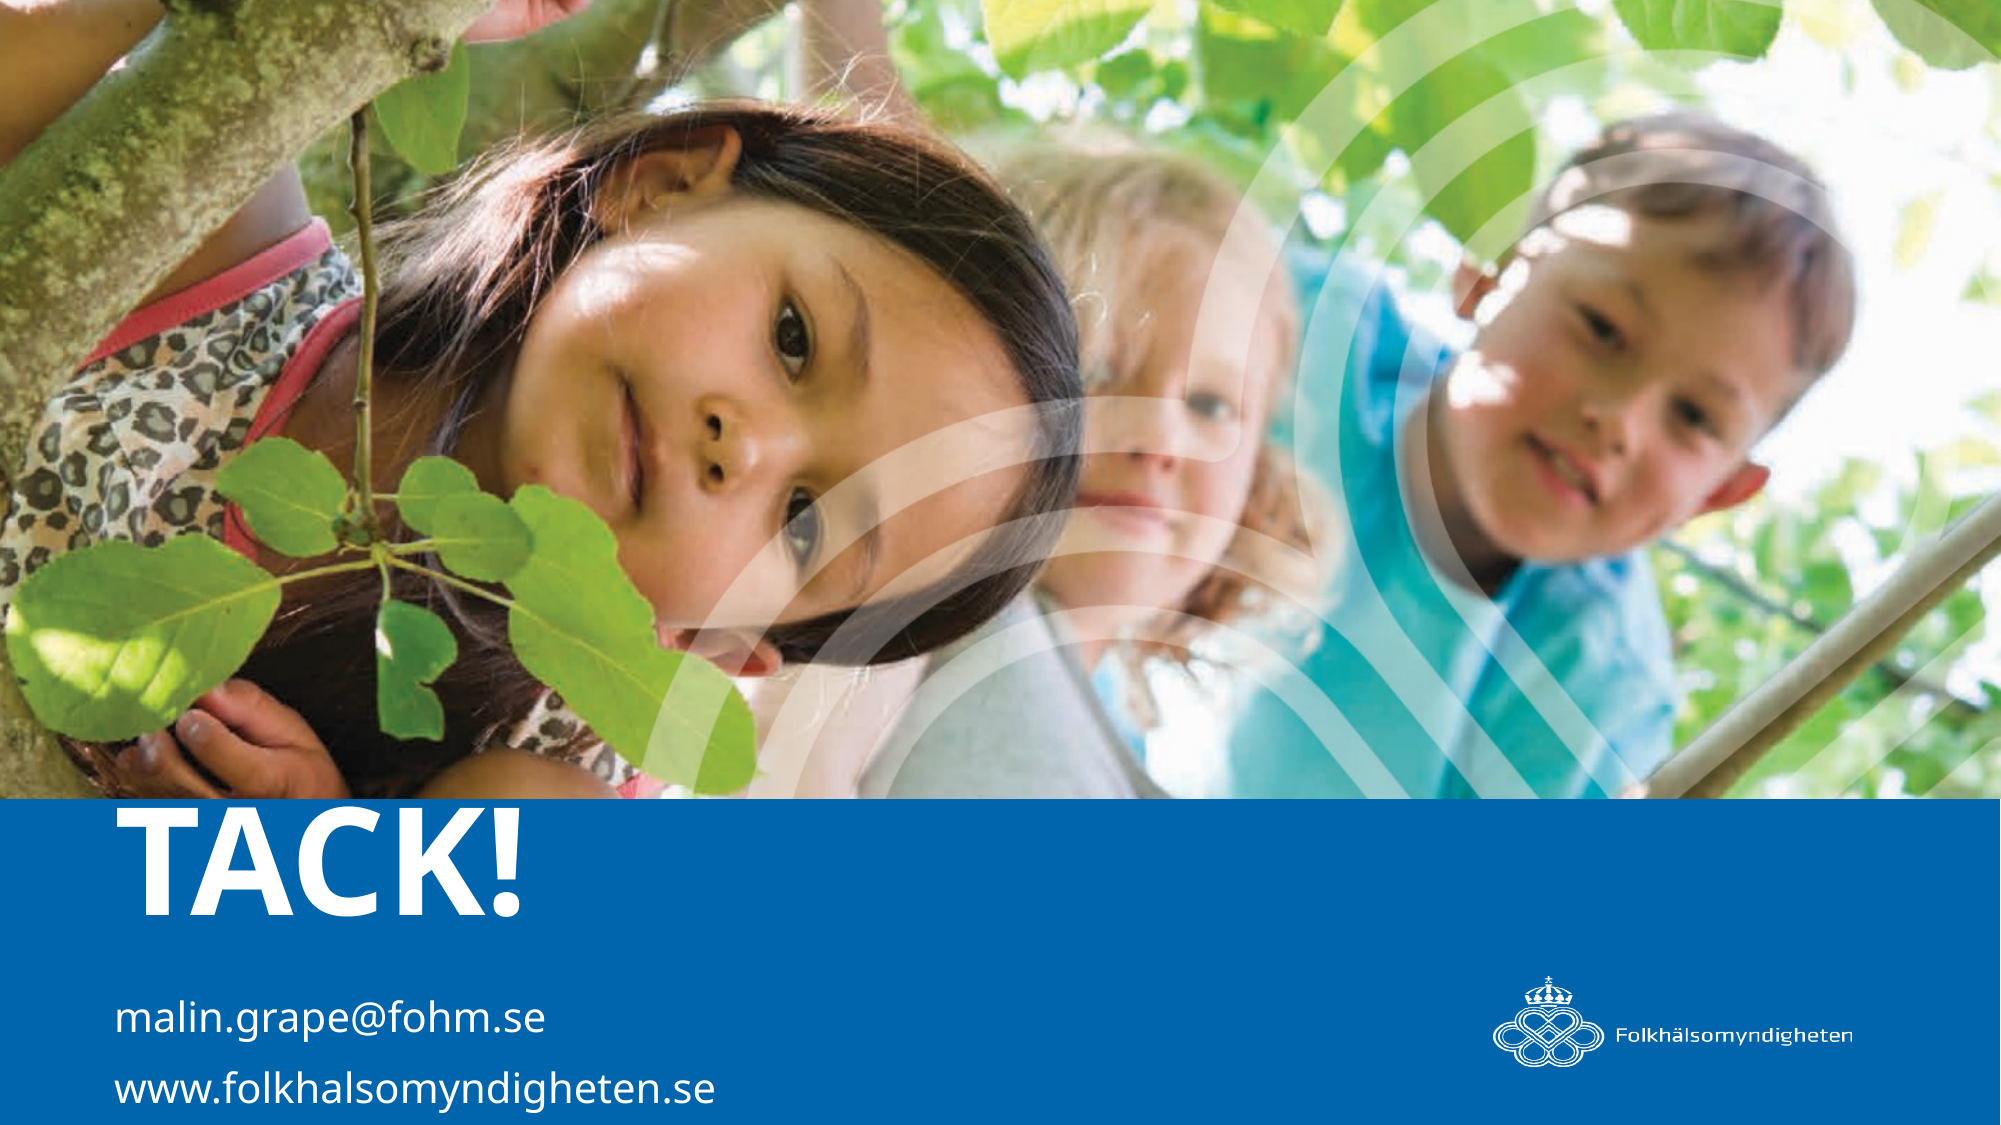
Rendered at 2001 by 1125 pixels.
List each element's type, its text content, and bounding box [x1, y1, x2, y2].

picture [0, 0, 2001, 799]
picture [1493, 976, 1852, 1067]
text_box TACK! malin.grape@fohm.se www.folkhalsomyndigheten.se [114, 962, 1161, 1112]
